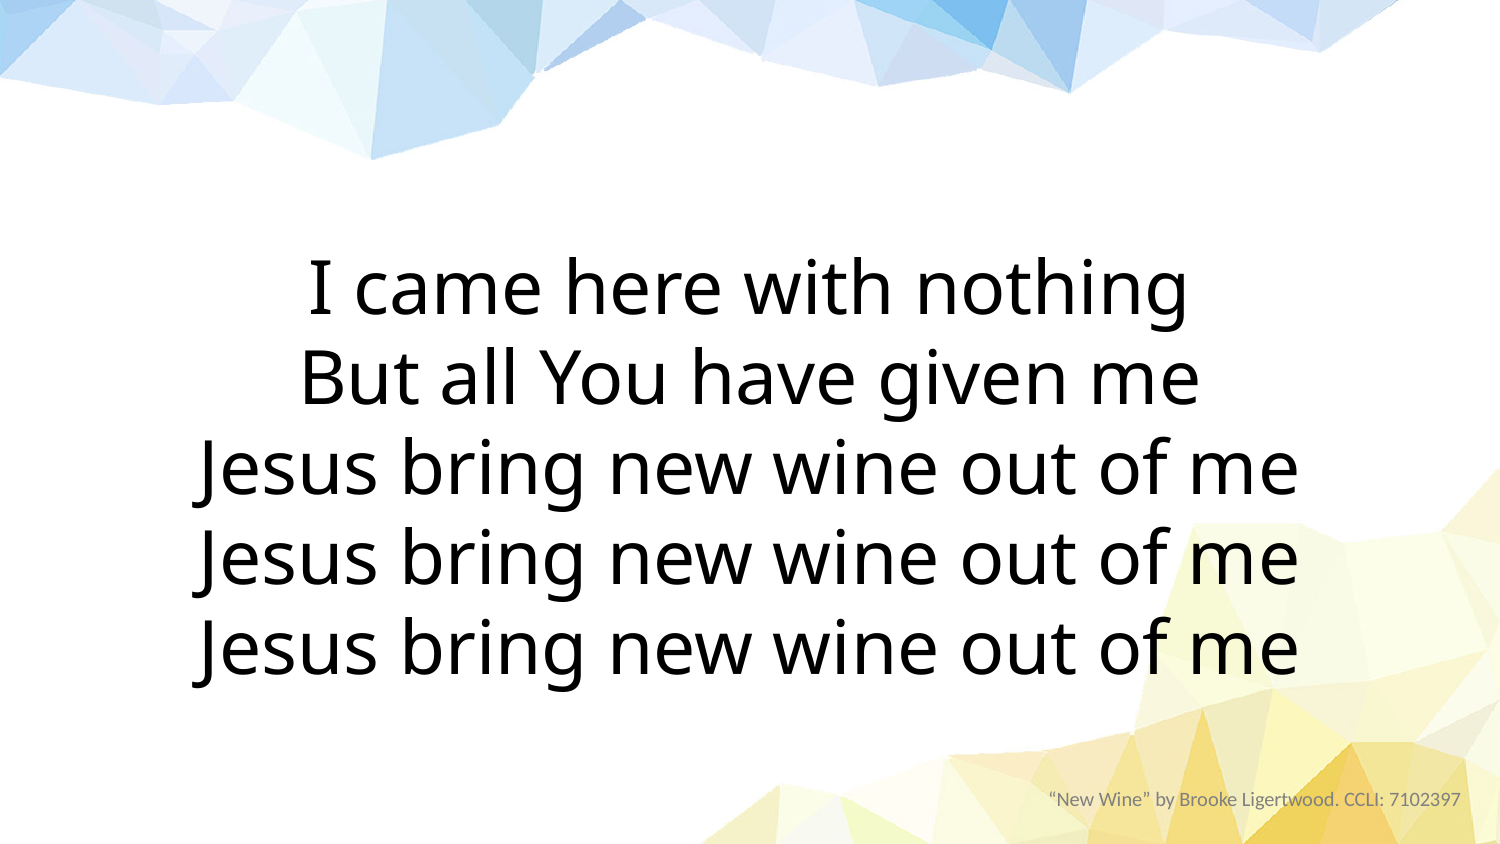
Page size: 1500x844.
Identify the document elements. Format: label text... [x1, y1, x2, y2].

text_box “New Wine” by Brooke Ligertwood. CCLI: 7102397 [1033, 779, 1476, 819]
picture [0, 788, 1500, 844]
picture [0, 0, 1500, 232]
text_box I came here with nothing But all You have given me Jesus bring new wine out of me Jesus bring new wine out of me Jesus bring new wine out of me [0, 232, 1500, 788]
